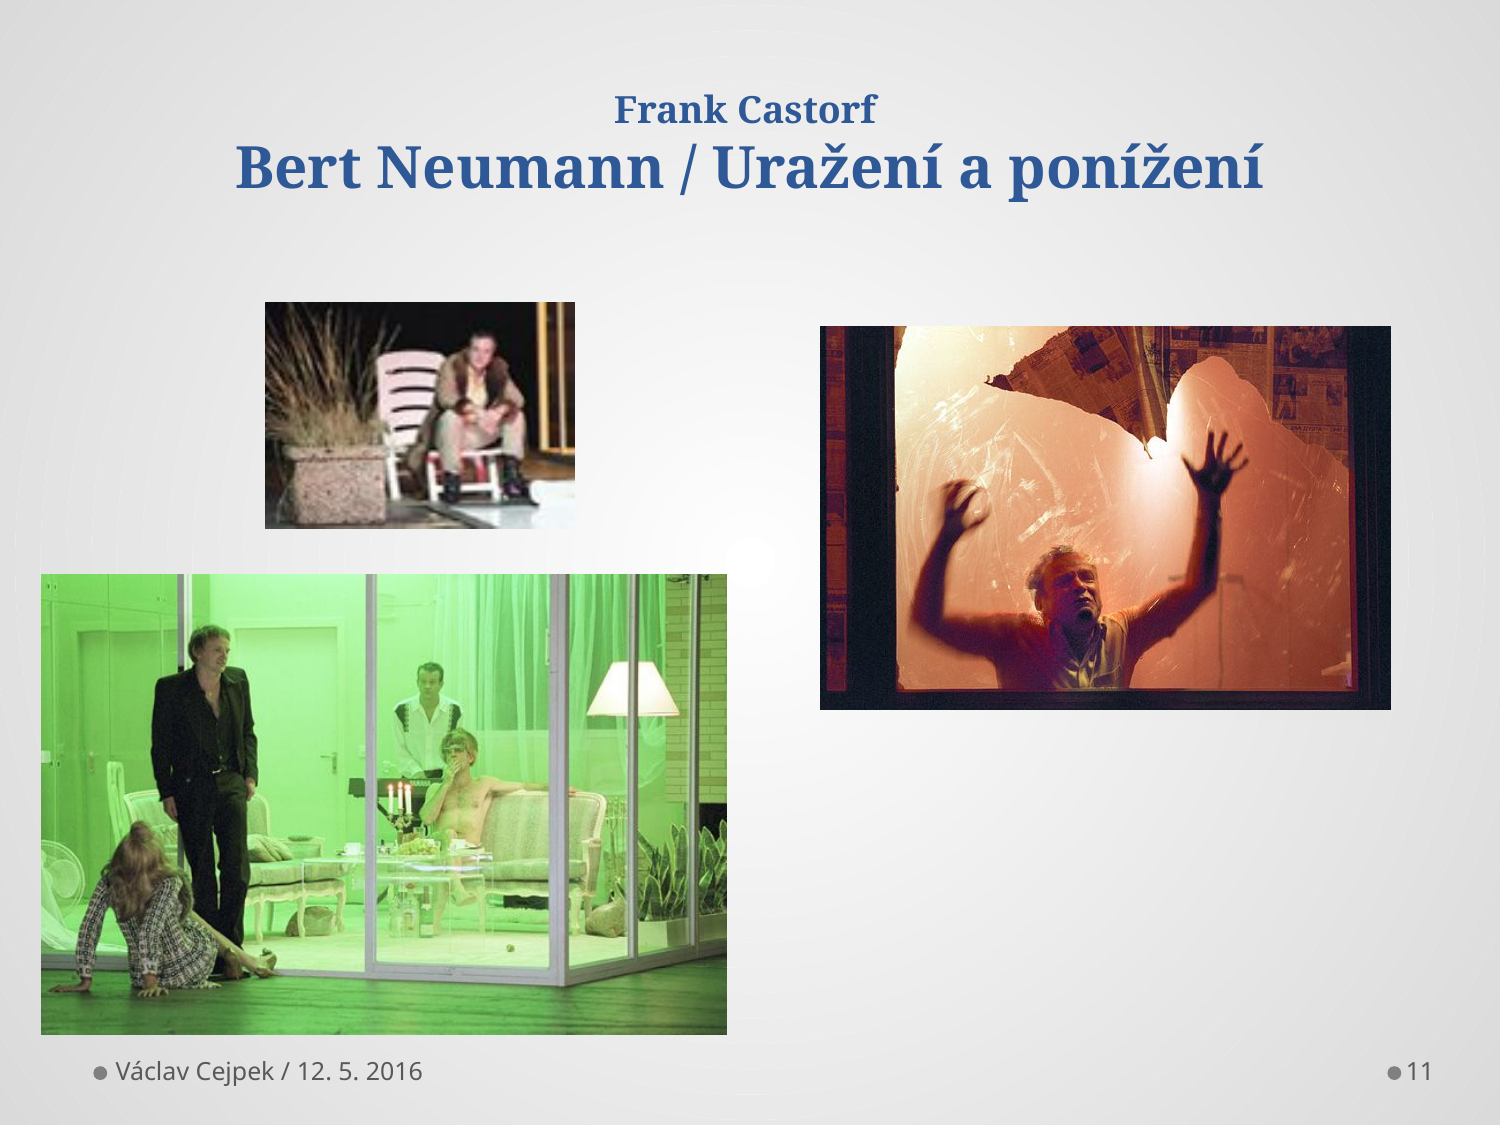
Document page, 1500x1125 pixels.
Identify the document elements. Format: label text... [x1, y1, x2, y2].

slide_number 11 [1401, 1042, 1494, 1103]
title Frank Castorf Bert Neumann / Uražení a ponížení [75, 0, 1425, 209]
picture [41, 574, 727, 1036]
picture [265, 302, 575, 529]
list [820, 325, 1391, 711]
footer Václav Cejpek / 12. 5. 2016 [108, 1043, 576, 1103]
